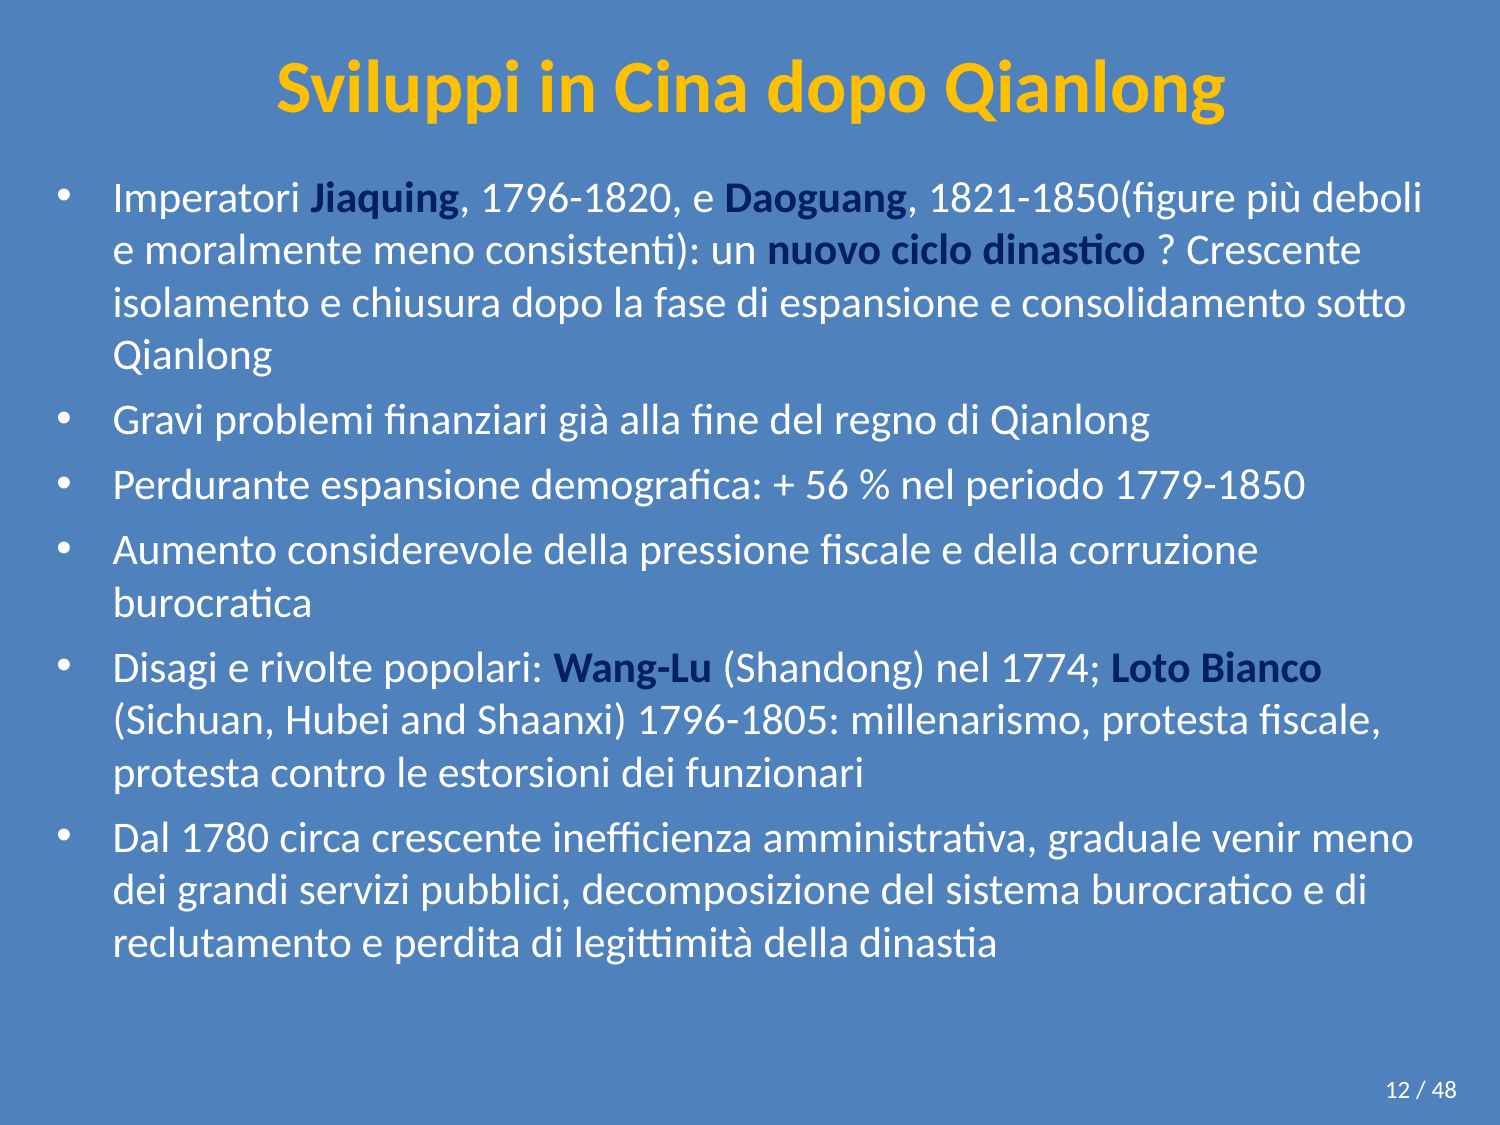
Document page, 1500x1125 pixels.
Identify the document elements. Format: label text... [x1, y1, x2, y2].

title Sviluppi in Cina dopo Qianlong [76, 30, 1427, 135]
list Imperatori Jiaquing, 1796-1820, e Daoguang, 1821-1850(figure più deboli e moralmente meno consistenti): un nuovo ciclo dinastico ? Crescente isolamento e chiusura dopo la fase di espansione e consolidamento sotto Qianlong Gravi problemi finanziari già alla fine del regno di Qianlong Perdurante espansione demografica: + 56 % nel periodo 1779-1850 Aumento considerevole della pressione fiscale e della corruzione burocratica Disagi e rivolte popolari: Wang-Lu (Shandong) nel 1774; Loto Bianco (Sichuan, Hubei and Shaanxi) 1796-1805: millenarismo, protesta fiscale, protesta contro le estorsioni dei funzionari Dal 1780 circa crescente inefficienza amministrativa, graduale venir meno dei grandi servizi pubblici, decomposizione del sistema burocratico e di reclutamento e perdita di legittimità della dinastia [41, 160, 1447, 1059]
slide_number 12 / 48 [1352, 1058, 1473, 1119]
